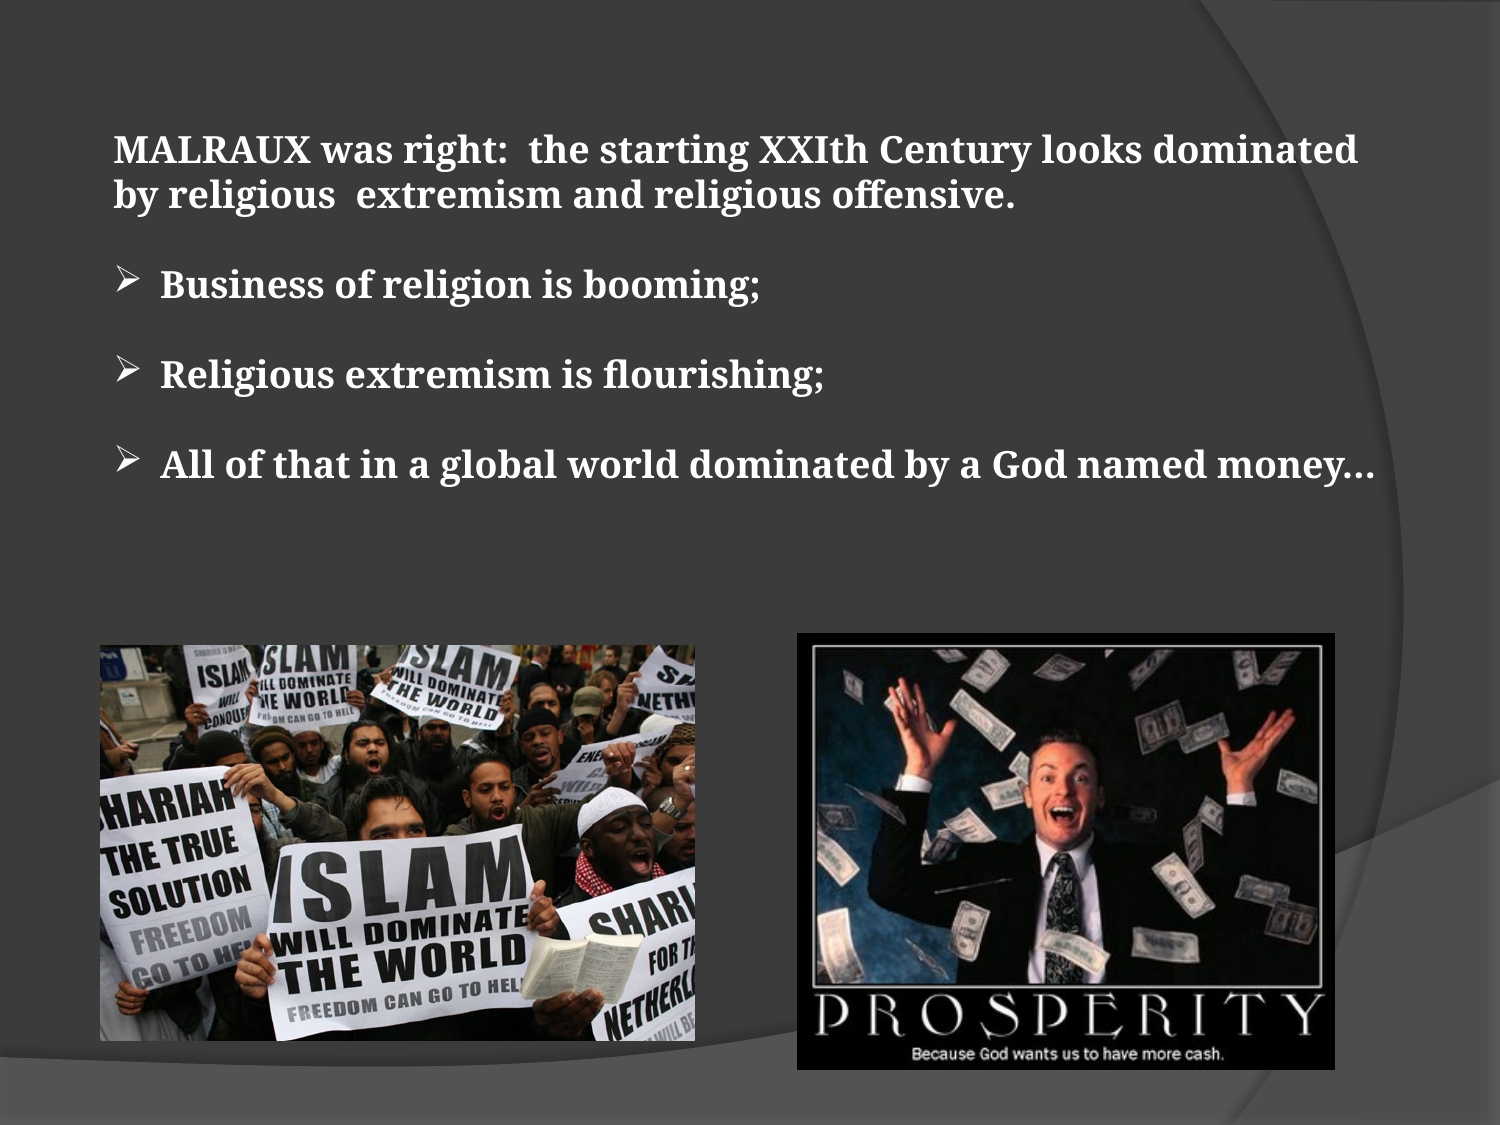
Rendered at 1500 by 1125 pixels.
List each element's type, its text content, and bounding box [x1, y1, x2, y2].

text_box MALRAUX was right: the starting XXIth Century looks dominated by religious extremism and religious offensive. Business of religion is booming; Religious extremism is flourishing; All of that in a global world dominated by a God named money… [98, 118, 1392, 494]
picture [796, 633, 1335, 1070]
picture [100, 644, 695, 1042]
